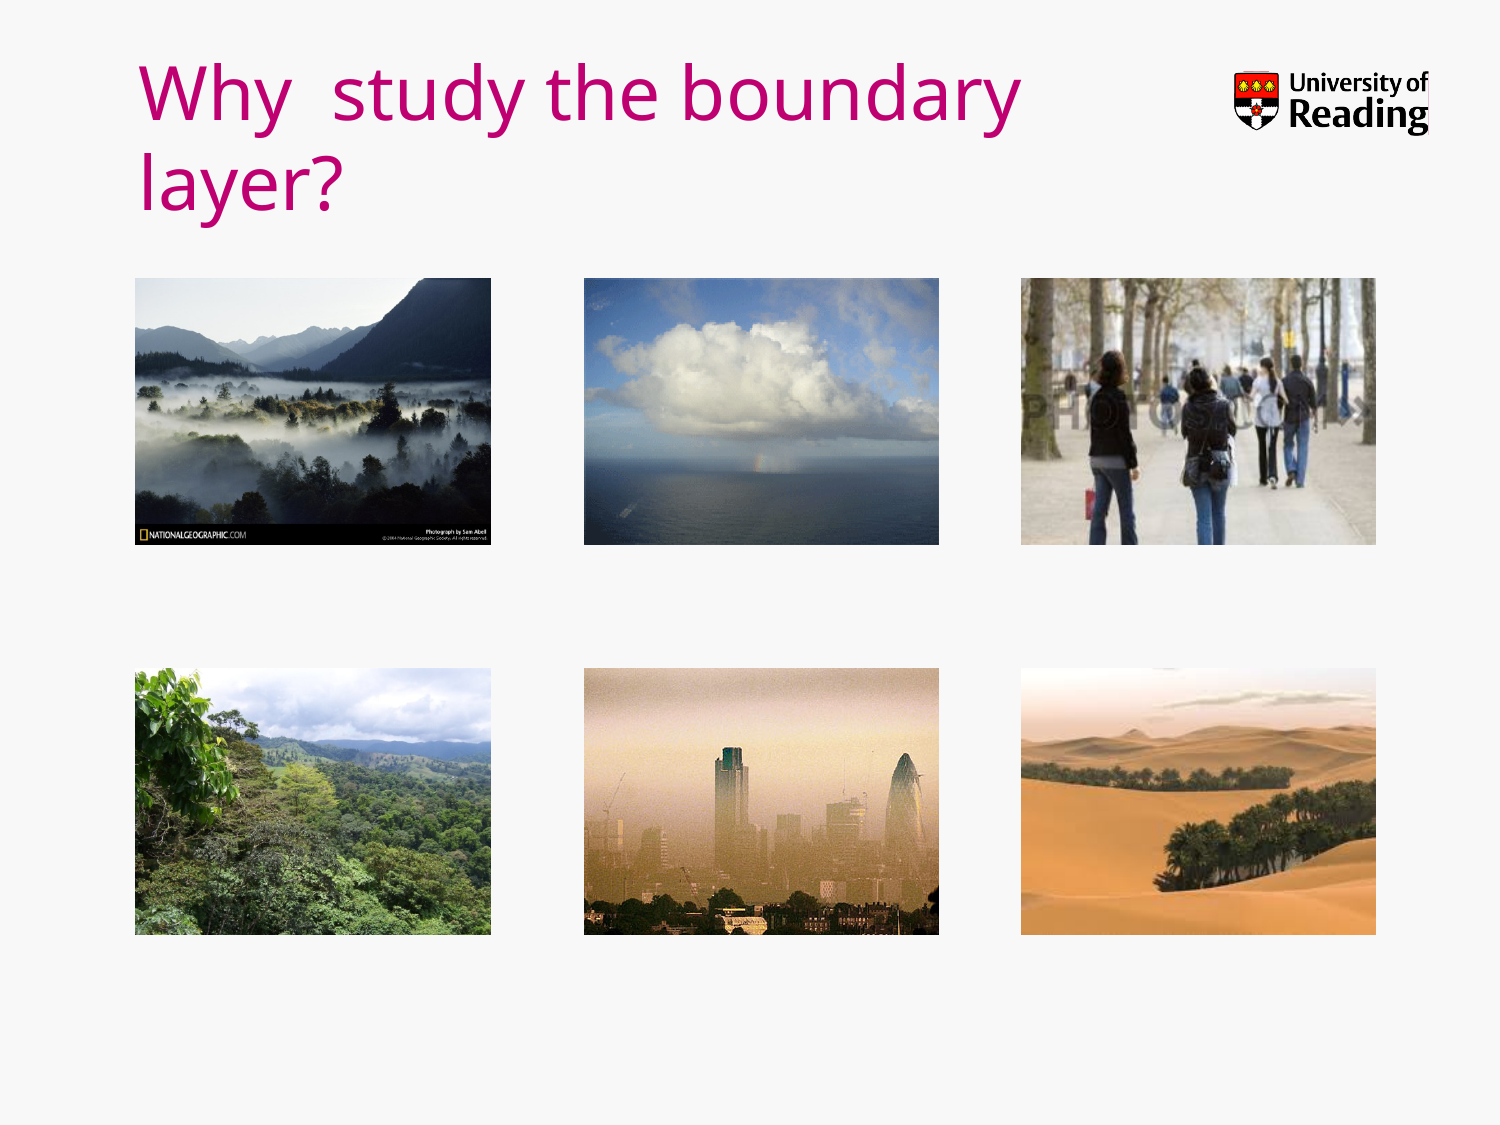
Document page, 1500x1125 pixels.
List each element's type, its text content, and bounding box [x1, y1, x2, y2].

picture [1234, 71, 1429, 136]
picture [584, 668, 940, 935]
title Why study the boundary layer? [123, 44, 1141, 233]
picture [584, 278, 940, 545]
picture [135, 278, 491, 545]
picture [1021, 668, 1377, 935]
picture [1021, 278, 1377, 545]
picture [135, 668, 491, 935]
